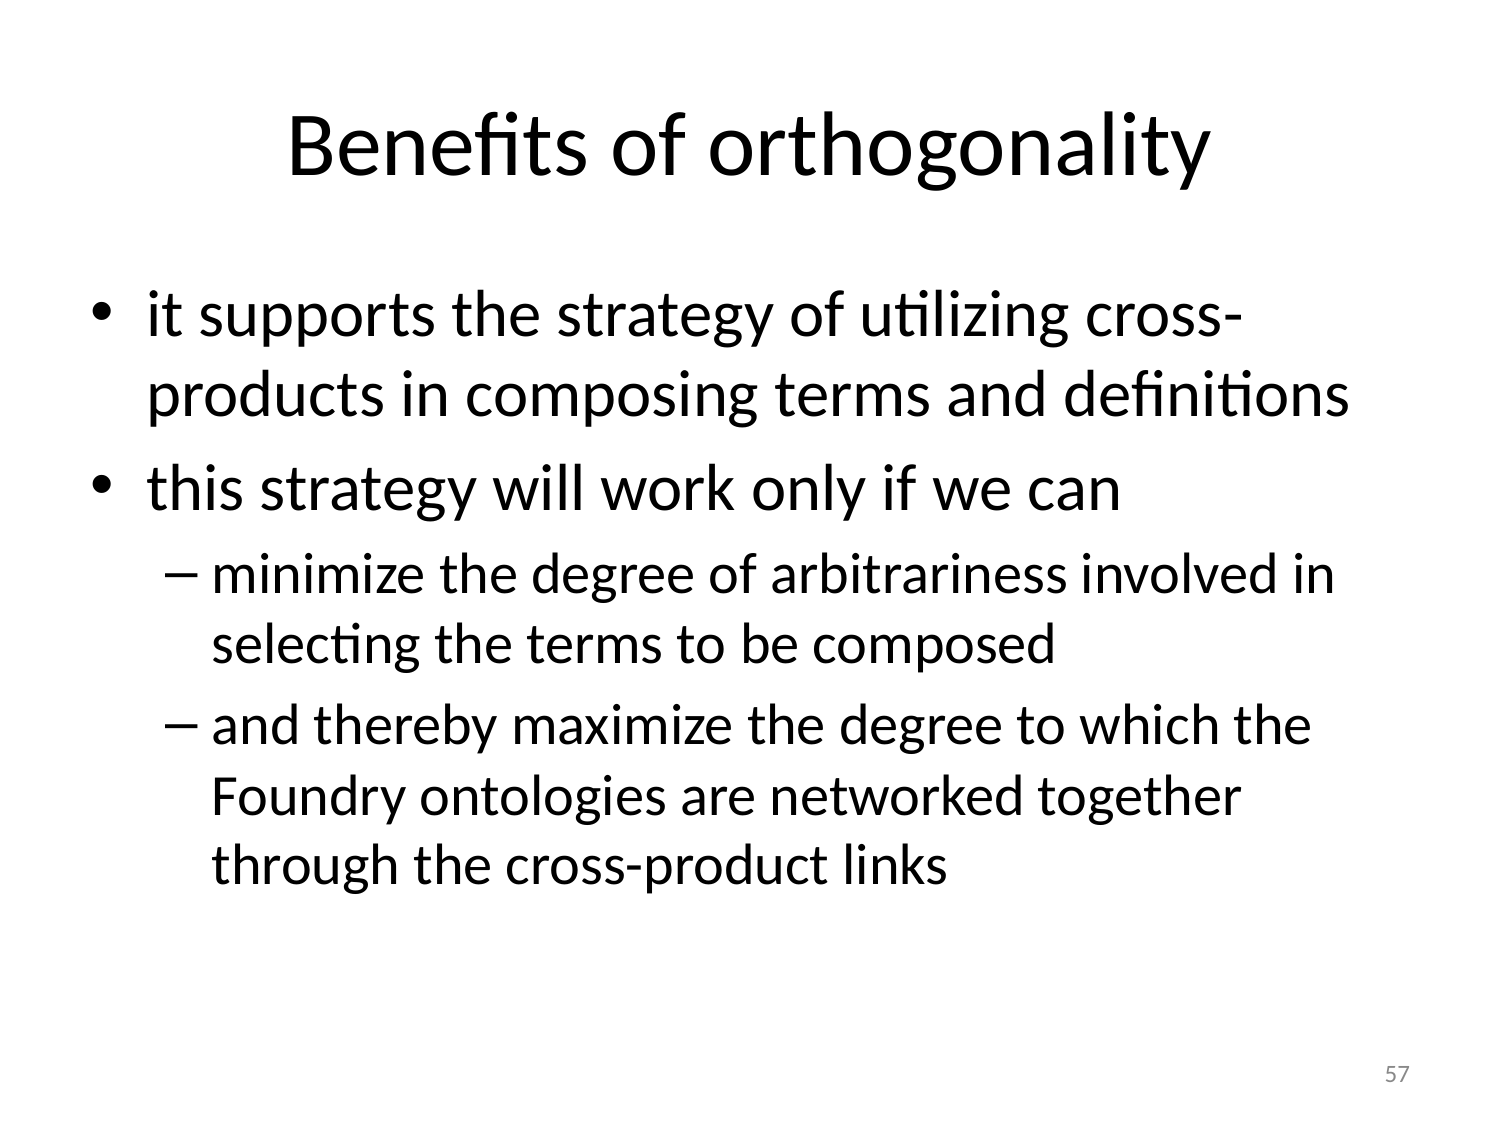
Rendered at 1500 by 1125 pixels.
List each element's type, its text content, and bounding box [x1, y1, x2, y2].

list it supports the strategy of utilizing cross-products in composing terms and definitions this strategy will work only if we can minimize the degree of arbitrariness involved in selecting the terms to be composed and thereby maximize the degree to which the Foundry ontologies are networked together through the cross-product links [75, 262, 1425, 1005]
title Benefits of orthogonality [75, 45, 1425, 233]
slide_number 57 [1074, 1042, 1425, 1103]
